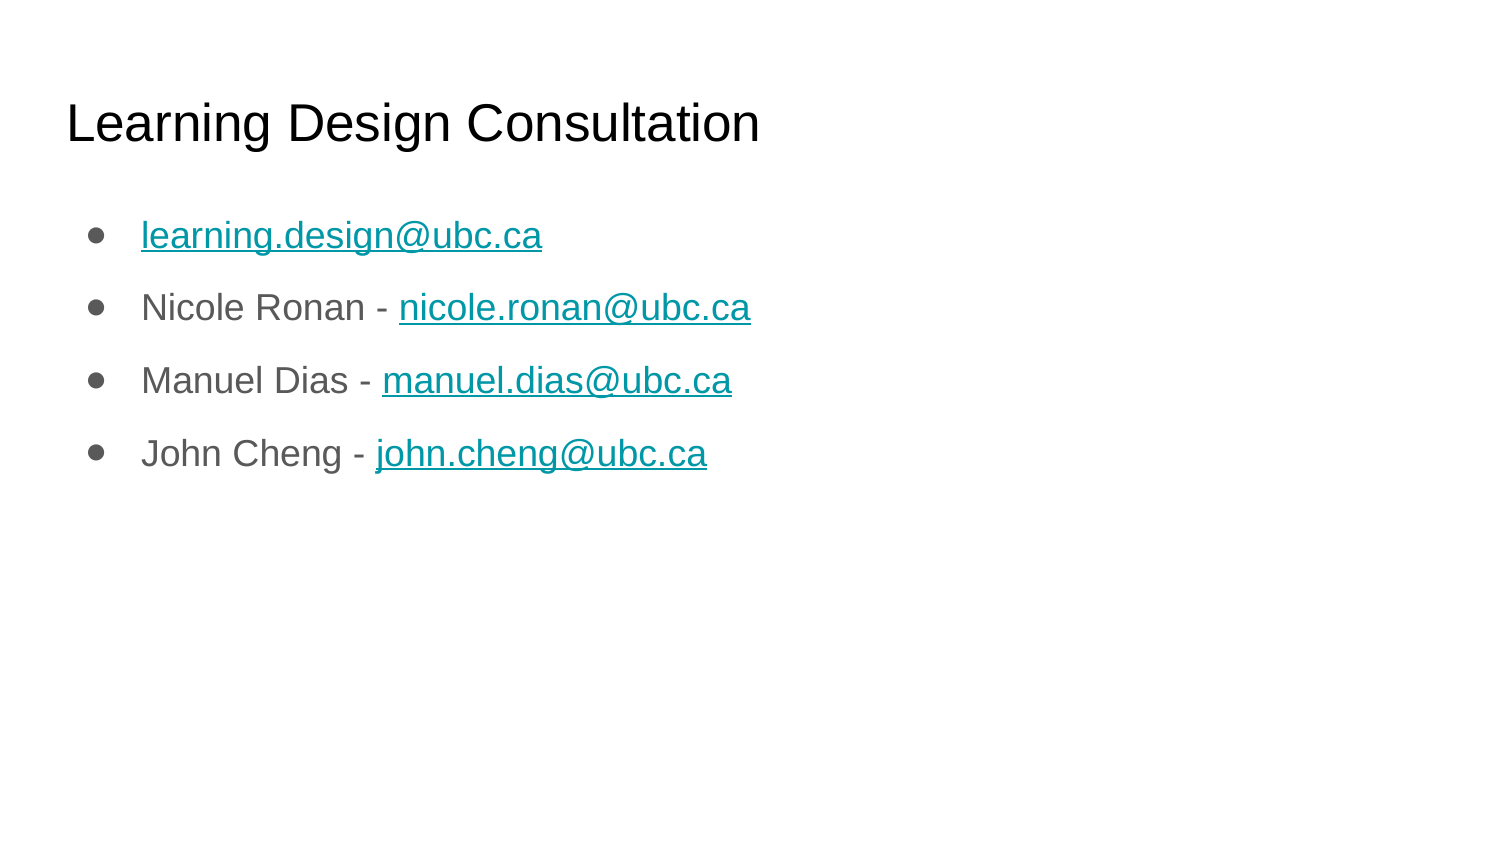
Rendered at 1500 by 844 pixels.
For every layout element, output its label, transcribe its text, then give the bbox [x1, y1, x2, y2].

list learning.design@ubc.ca Nicole Ronan - nicole.ronan@ubc.ca Manuel Dias - manuel.dias@ubc.ca John Cheng - john.cheng@ubc.ca [51, 189, 1449, 750]
title Learning Design Consultation [51, 72, 1449, 167]
